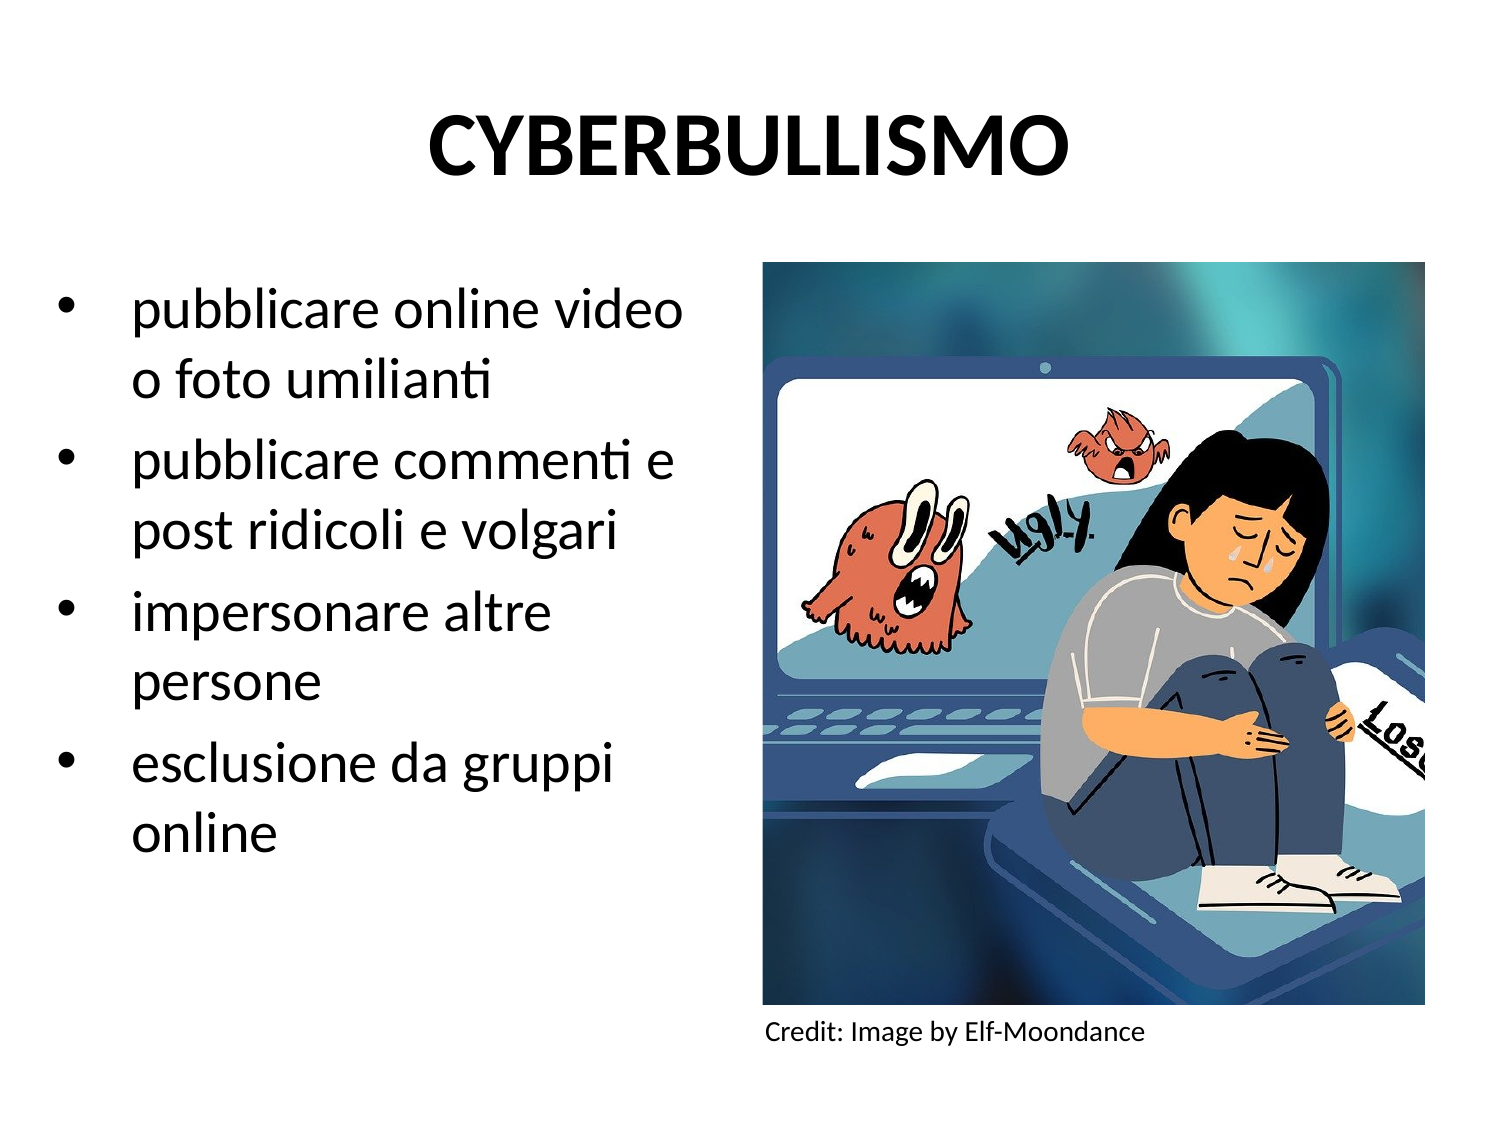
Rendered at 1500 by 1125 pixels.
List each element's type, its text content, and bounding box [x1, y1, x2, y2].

title CYBERBULLISMO [75, 45, 1425, 233]
text_box Credit: Image by Elf-Moondance [750, 1004, 1164, 1055]
text_box pubblicare online video o foto umilianti pubblicare commenti e post ridicoli e volgari impersonare altre persone esclusione da gruppi online [41, 262, 704, 1005]
picture [762, 262, 1426, 1006]
